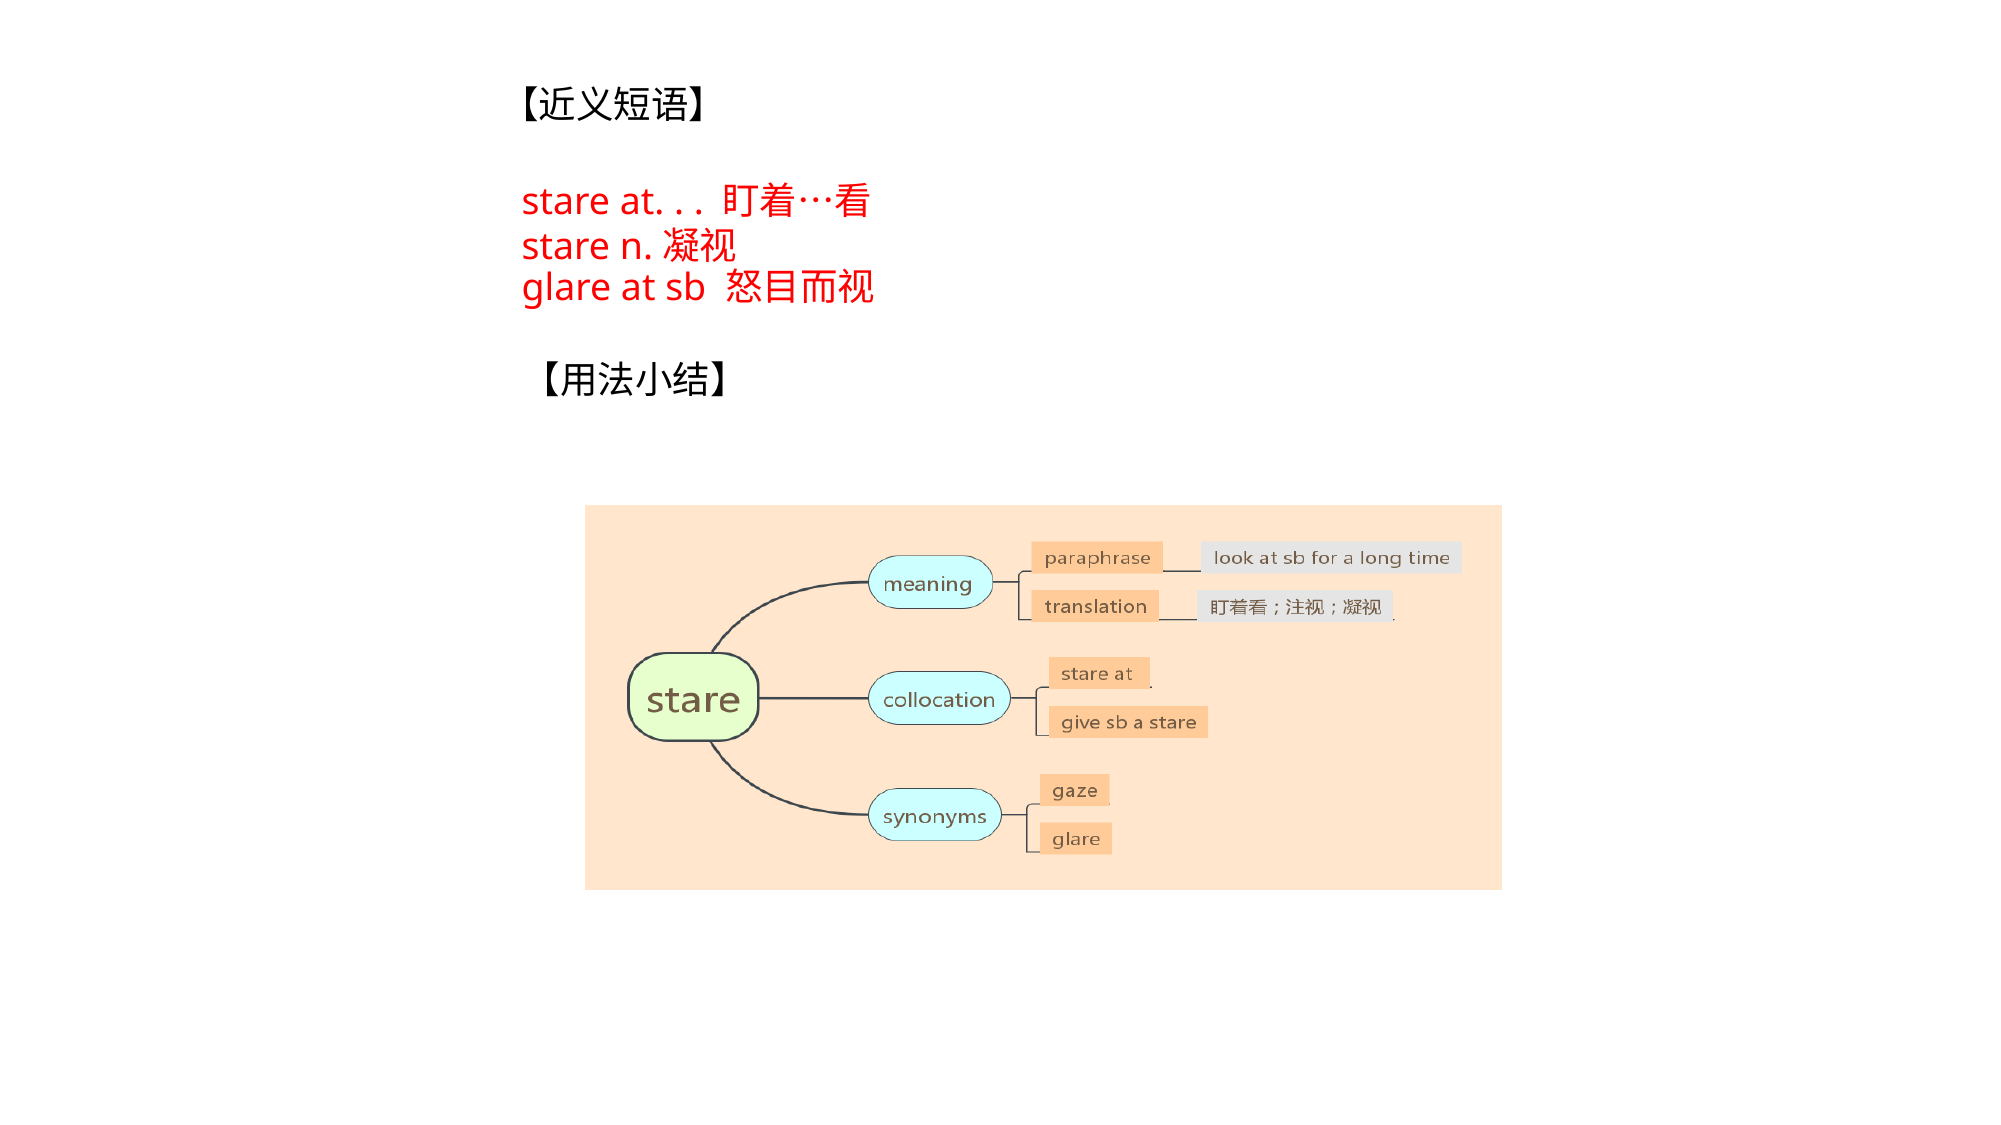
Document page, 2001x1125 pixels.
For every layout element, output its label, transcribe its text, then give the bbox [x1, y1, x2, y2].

text_box 【用法小结】 [508, 352, 763, 409]
picture [585, 505, 1507, 891]
text_box 【近义短语】 [486, 77, 742, 134]
text_box stare at. . . 盯着…看 stare n.凝视 glare at sb 怒目而视 [506, 169, 1507, 316]
